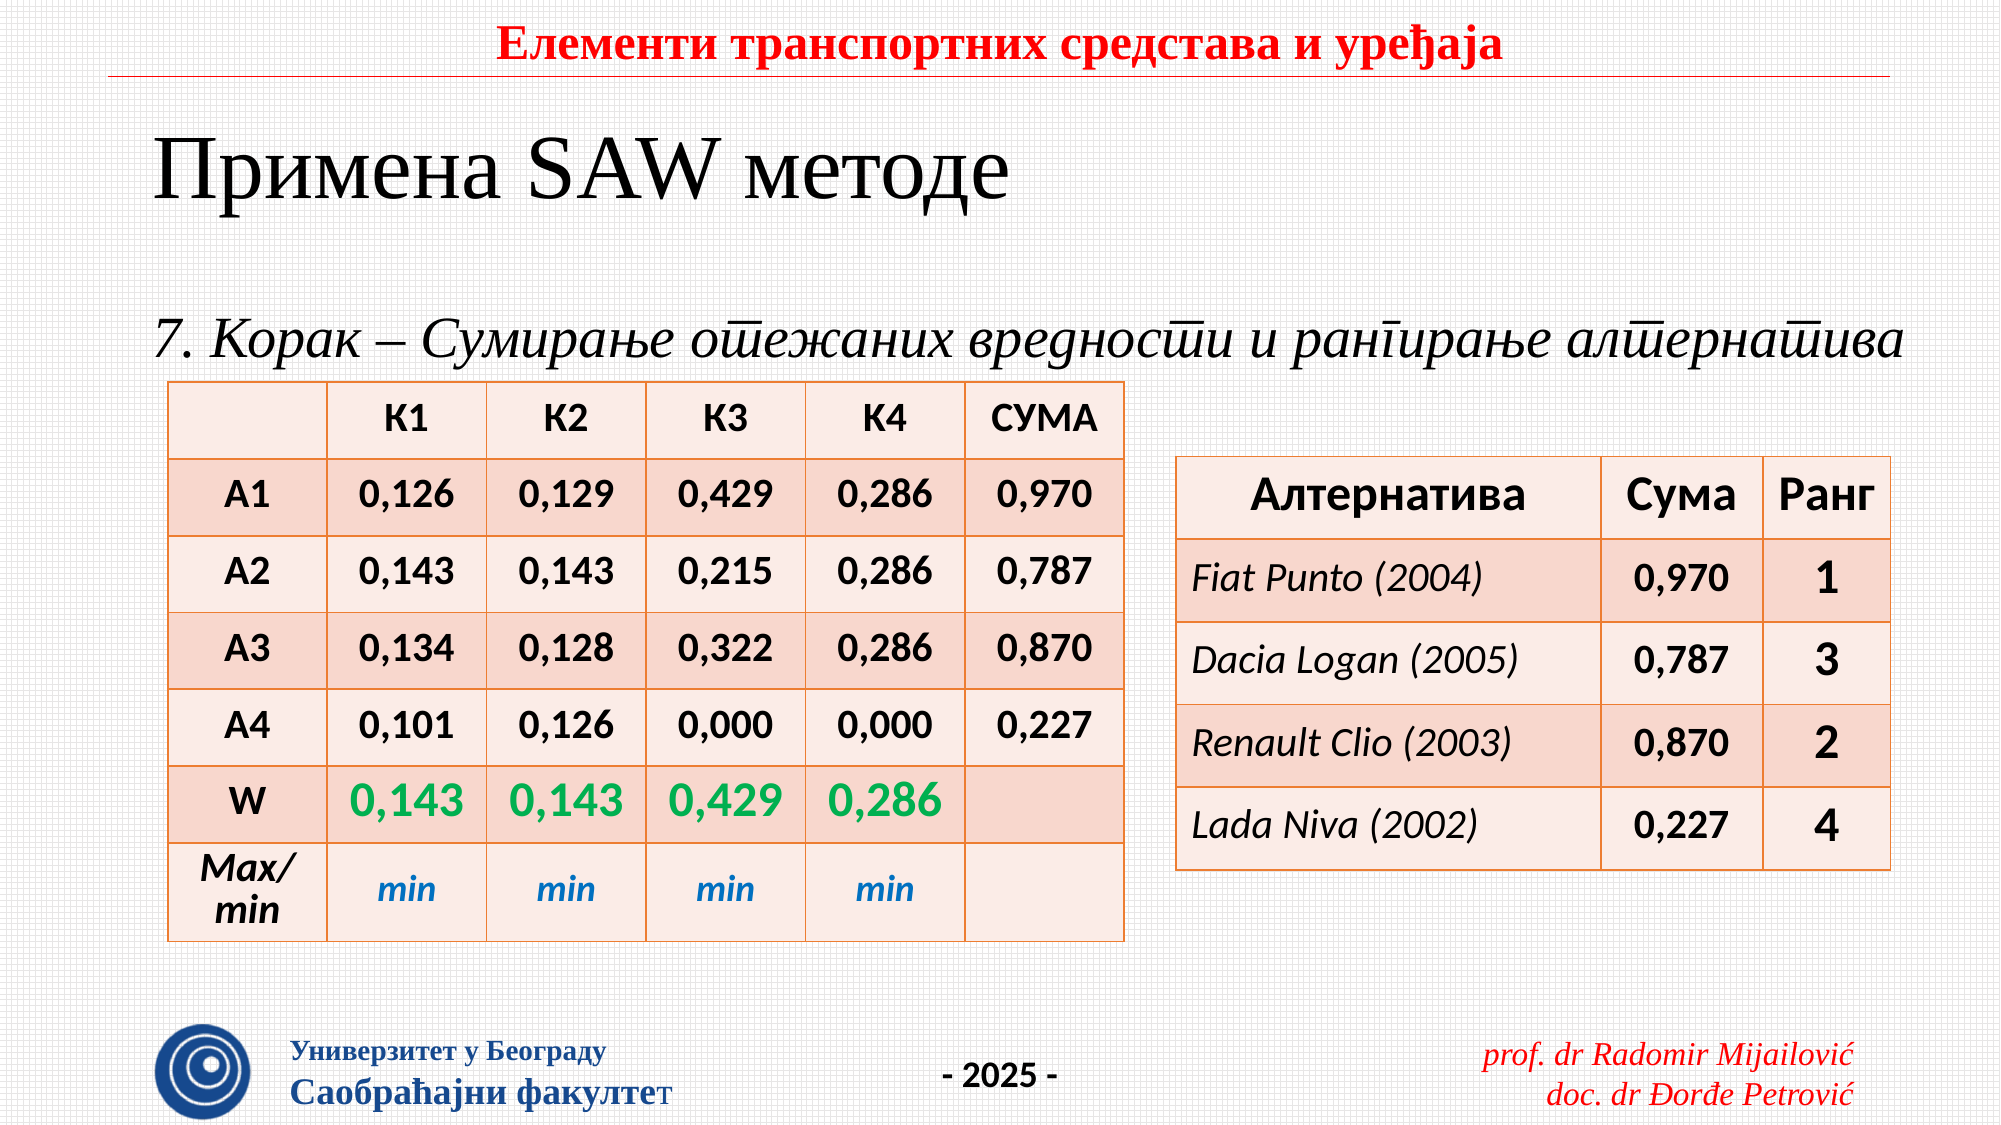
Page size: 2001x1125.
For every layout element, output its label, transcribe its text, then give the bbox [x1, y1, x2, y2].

table_header Алтернатива [1177, 457, 1600, 538]
table_cell 0,143 [328, 767, 486, 842]
table_cell 0,143 [328, 537, 486, 612]
table_cell [966, 767, 1123, 842]
table_cell 0,126 [487, 690, 645, 765]
table_cell Dacia Logan (2005) [1177, 623, 1600, 704]
table_cell W [169, 767, 326, 842]
table_cell 0,286 [806, 767, 964, 842]
table_cell 0,227 [966, 690, 1123, 765]
table_cell А1 [169, 460, 326, 535]
table_cell 2 [1764, 705, 1890, 786]
picture [137, 1024, 273, 1121]
table_cell 0,286 [806, 537, 964, 612]
table_header СУМА [966, 383, 1123, 458]
table_cell 0,128 [487, 613, 645, 688]
table_cell 0,129 [487, 460, 645, 535]
table_cell 0,215 [647, 537, 805, 612]
table_cell 0,286 [806, 613, 964, 688]
table_cell min [328, 844, 486, 941]
table_cell 0,970 [1602, 540, 1762, 621]
table_cell Renault Clio (2003) [1177, 705, 1600, 786]
table_cell 0,000 [806, 690, 964, 765]
table_cell 0,787 [1602, 623, 1762, 704]
table_cell Fiat Punto (2004) [1177, 540, 1600, 621]
table_cell 0,870 [1602, 705, 1762, 786]
table_cell 0,143 [487, 537, 645, 612]
table_cell 0,134 [328, 613, 486, 688]
table_header [169, 383, 326, 458]
table_header K4 [806, 383, 964, 458]
table_cell 0,429 [647, 460, 805, 535]
table_cell 4 [1764, 788, 1890, 869]
table_cell [966, 844, 1123, 941]
table_cell Max/min [169, 844, 326, 941]
table_cell 0,322 [647, 613, 805, 688]
table_cell 0,000 [647, 690, 805, 765]
table_cell 0,970 [966, 460, 1123, 535]
list 7. Корак – Сумирање отежаних вредности и рангирање алтернатива [137, 299, 1932, 1014]
table_cell min [487, 844, 645, 941]
table_cell min [806, 844, 964, 941]
table_header Ранг [1764, 457, 1890, 538]
table_cell 0,286 [806, 460, 964, 535]
table_cell min [647, 844, 805, 941]
table_cell 0,101 [328, 690, 486, 765]
table_cell 0,787 [966, 537, 1123, 612]
table_cell 1 [1764, 540, 1890, 621]
table_cell A4 [169, 690, 326, 765]
table_header Сума [1602, 457, 1762, 538]
table_cell 0,870 [966, 613, 1123, 688]
table_cell 0,429 [647, 767, 805, 842]
table_cell 0,126 [328, 460, 486, 535]
table_cell А2 [169, 537, 326, 612]
table_header К2 [487, 383, 645, 458]
table_header К1 [328, 383, 486, 458]
table_cell Lada Niva (2002) [1177, 788, 1600, 869]
title Примена SAW методе [137, 59, 1863, 278]
table_cell 0,143 [487, 767, 645, 842]
table_header К3 [647, 383, 805, 458]
table_cell А3 [169, 613, 326, 688]
table_cell 3 [1764, 623, 1890, 704]
table_cell 0,227 [1602, 788, 1762, 869]
